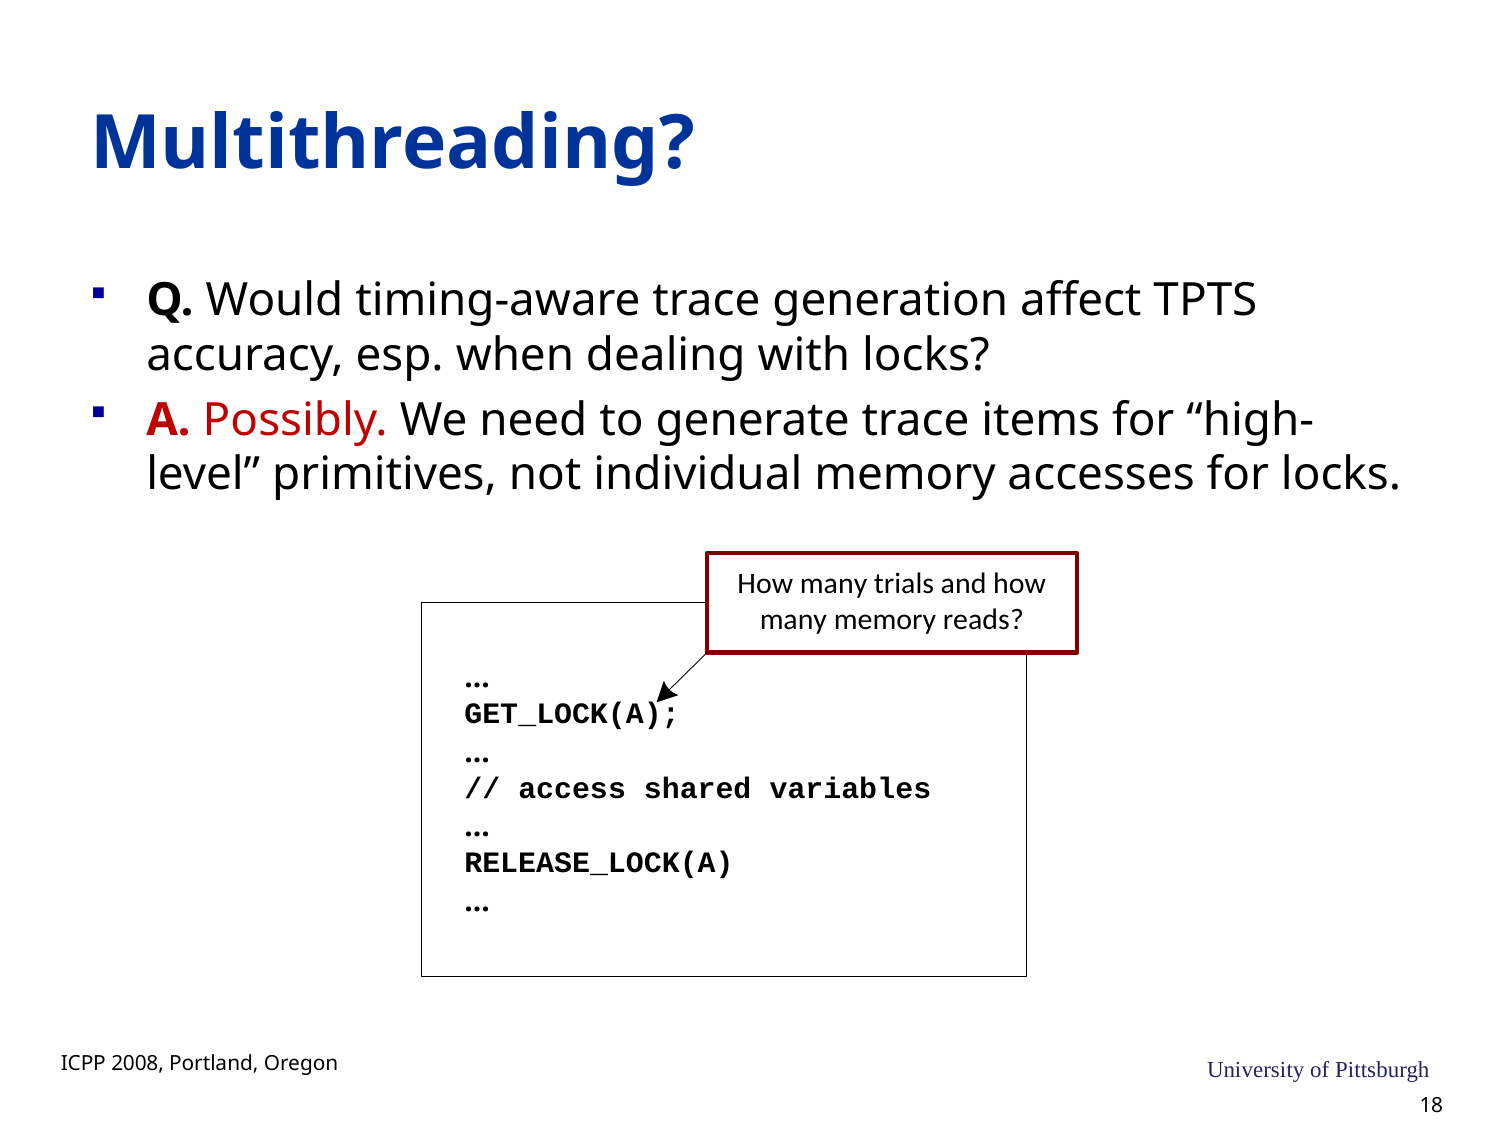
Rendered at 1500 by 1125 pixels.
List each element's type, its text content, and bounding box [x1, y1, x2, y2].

picture [416, 546, 1084, 982]
title Multithreading? [74, 44, 1426, 233]
list Q. Would timing-aware trace generation affect TPTS accuracy, esp. when dealing with locks? A. Possibly. We need to generate trace items for “high-level” primitives, not individual memory accesses for locks. [74, 262, 1426, 601]
